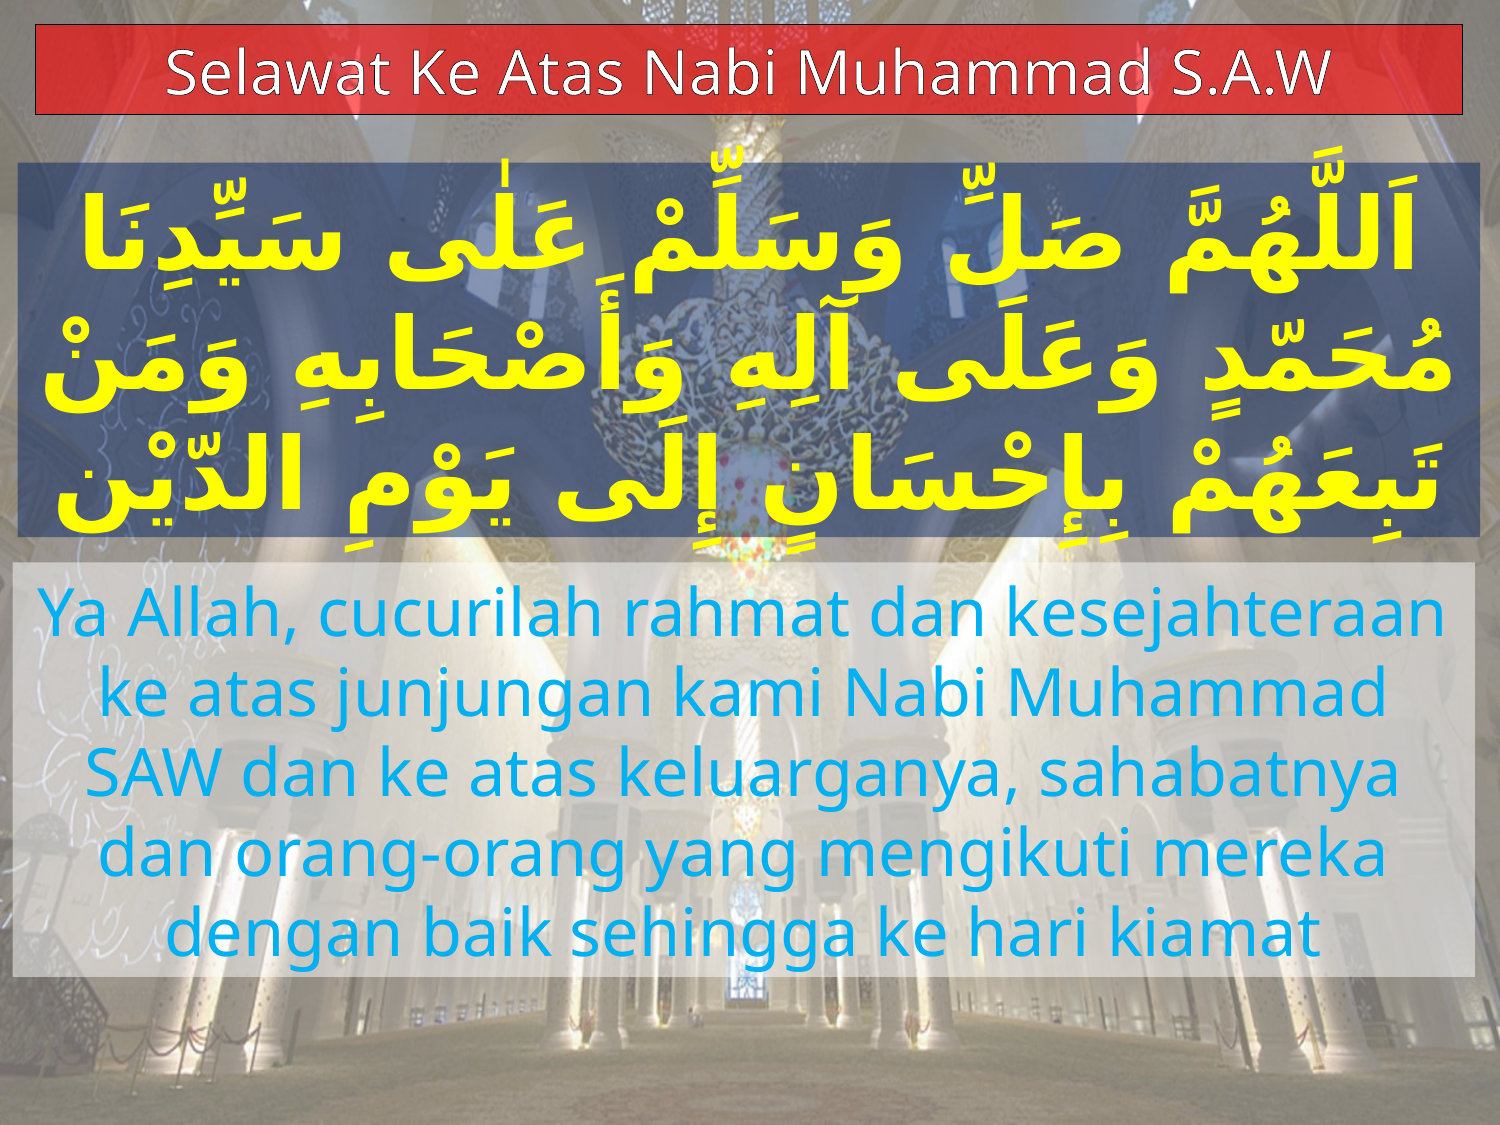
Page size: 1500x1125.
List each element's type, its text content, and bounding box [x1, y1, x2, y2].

text_box Ya Allah, cucurilah rahmat dan kesejahteraan ke atas junjungan kami Nabi Muhammad SAW dan ke atas keluarganya, sahabatnya dan orang-orang yang mengikuti mereka dengan baik sehingga ke hari kiamat [12, 562, 1475, 977]
text_box Selawat Ke Atas Nabi Muhammad S.A.W [35, 24, 1463, 115]
text_box اَللَّهُمَّ صَلِّ وَسَلِّمْ عَلٰى سَيِّدِنَا مُحَمّدٍ وَعَلَى آلِهِ وَأَصْحَابِهِ وَمَنْ تَبِعَهُمْ بِإِحْسَانٍ إِلَى يَوْمِ الدّيْن [17, 162, 1481, 538]
